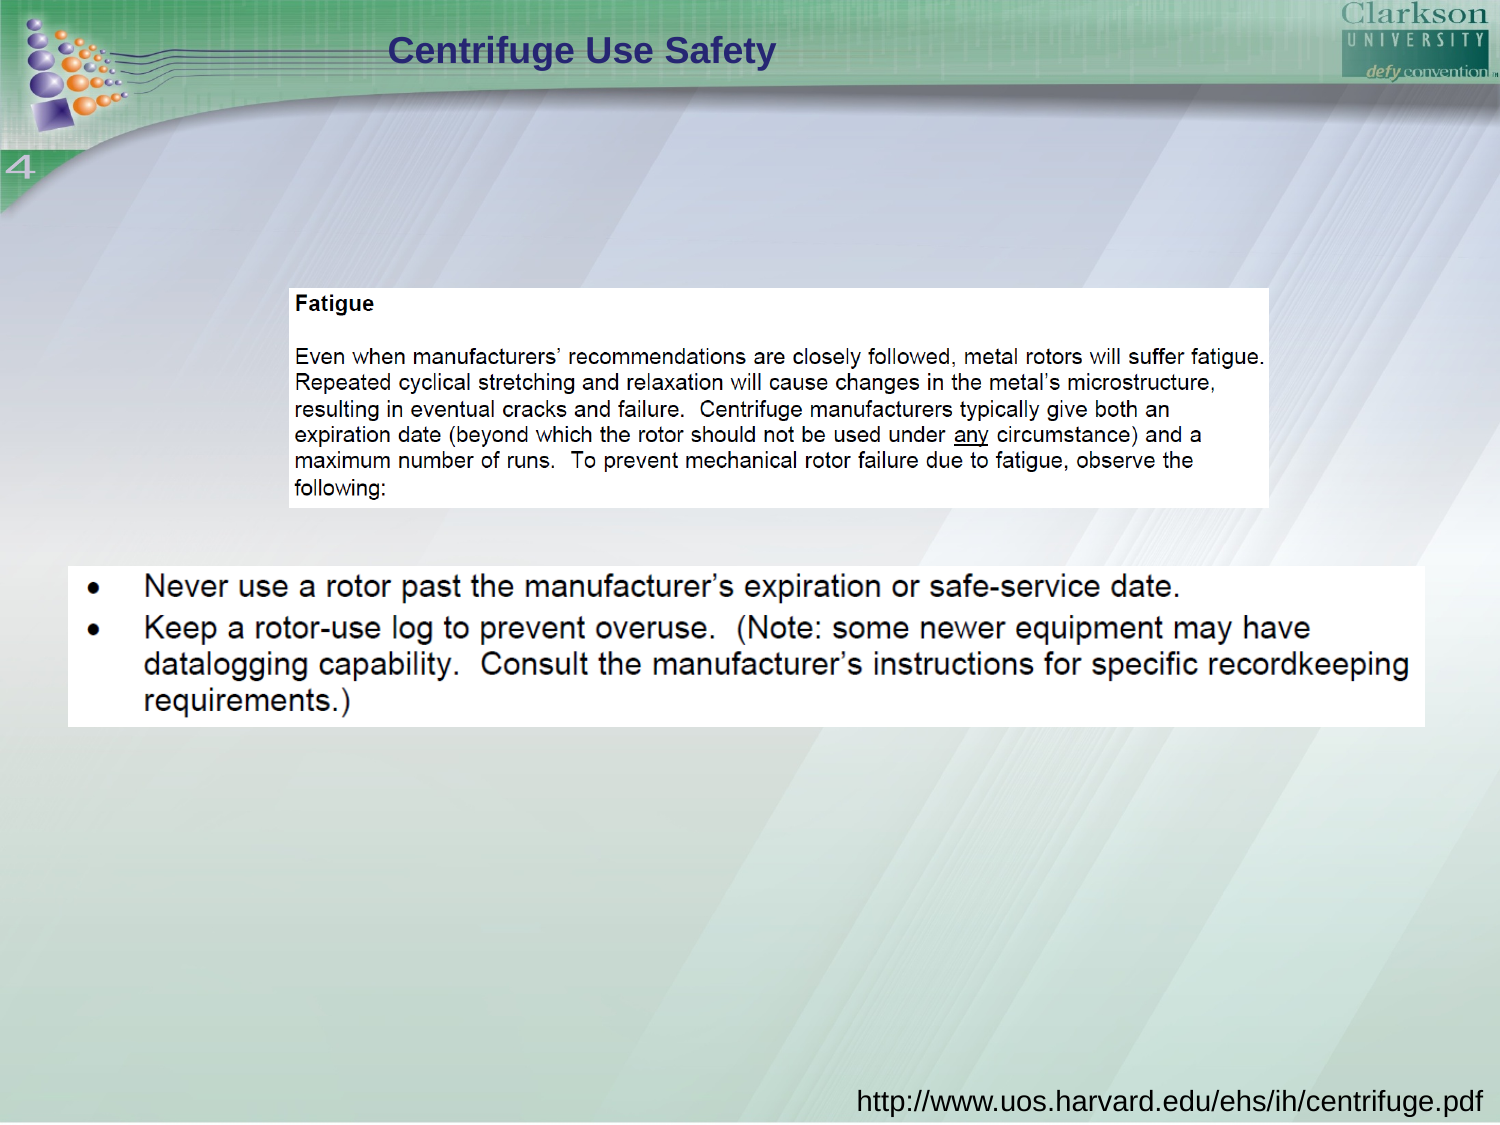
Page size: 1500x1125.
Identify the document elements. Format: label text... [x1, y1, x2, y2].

picture [0, 0, 1500, 1125]
text_box Centrifuge Use Safety [372, 18, 792, 79]
text_box http://www.uos.harvard.edu/ehs/ih/centrifuge.pdf [841, 1074, 1500, 1125]
